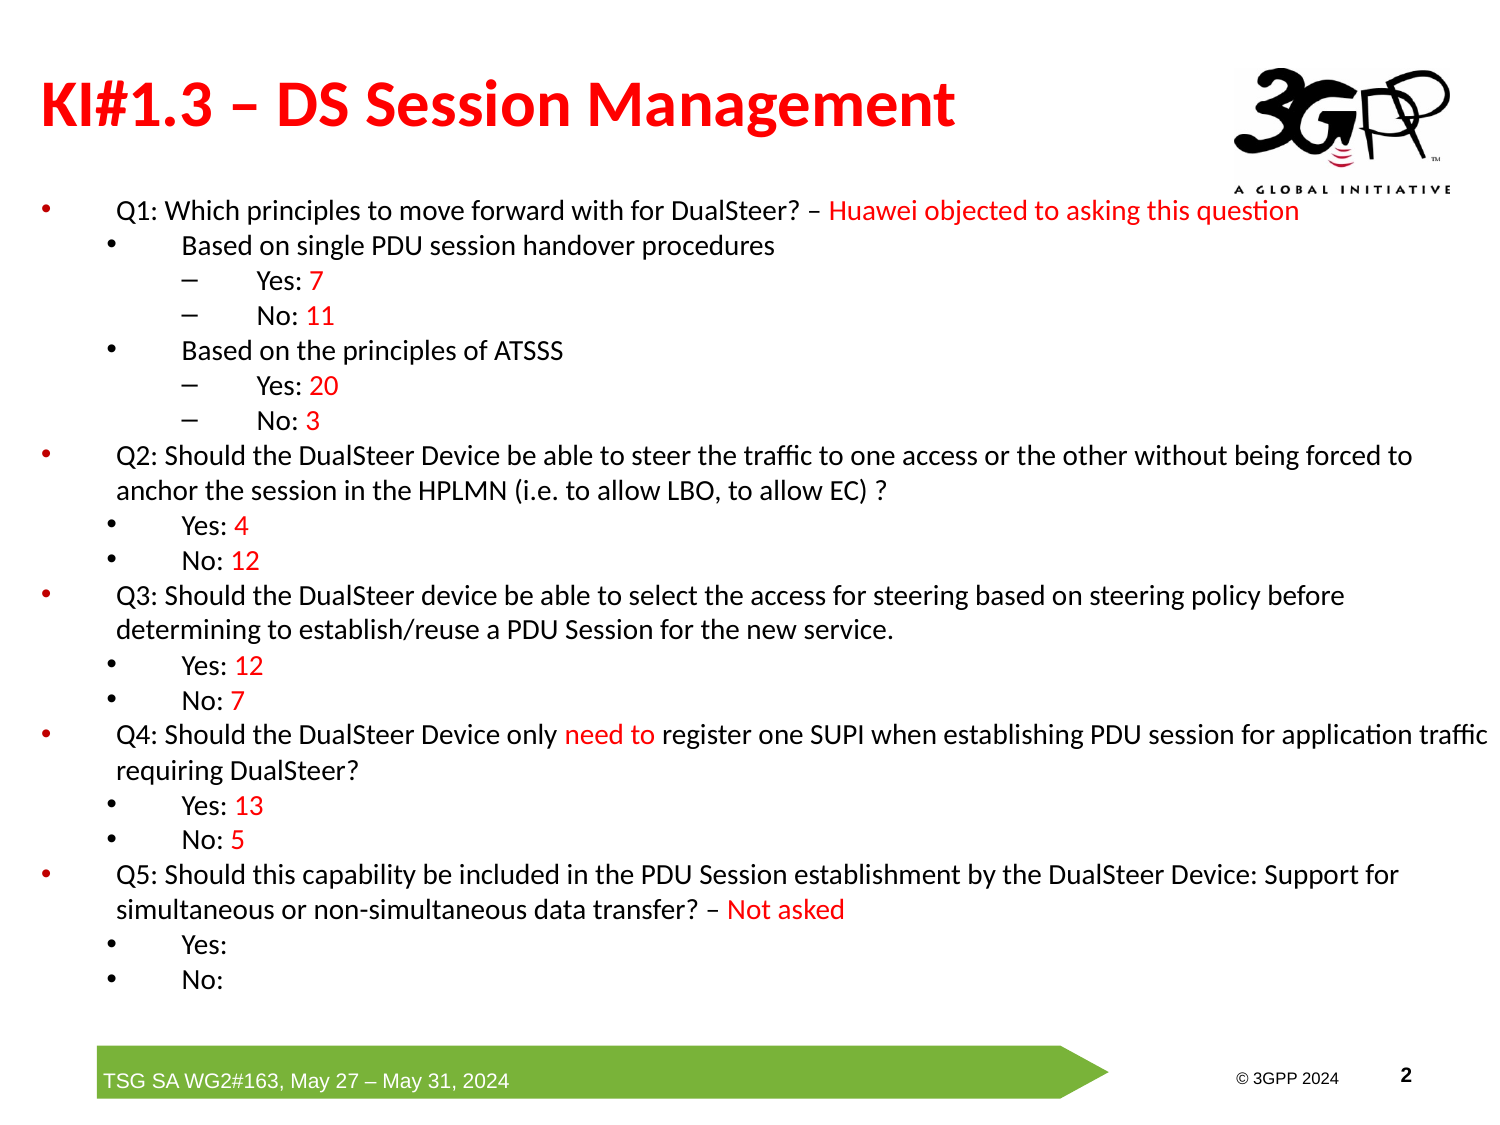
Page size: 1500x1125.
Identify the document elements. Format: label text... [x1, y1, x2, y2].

picture [1234, 68, 1450, 183]
list Q1: Which principles to move forward with for DualSteer? – Huawei objected to asking this question Based on single PDU session handover procedures Yes: 7 No: 11 Based on the principles of ATSSS Yes: 20 No: 3 Q2: Should the DualSteer Device be able to steer the traffic to one access or the other without being forced to anchor the session in the HPLMN (i.e. to allow LBO, to allow EC) ? Yes: 4 No: 12 Q3: Should the DualSteer device be able to select the access for steering based on steering policy before determining to establish/reuse a PDU Session for the new service. Yes: 12 No: 7 Q4: Should the DualSteer Device only need to register one SUPI when establishing PDU session for application traffic requiring DualSteer? Yes: 13 No: 5 Q5: Should this capability be included in the PDU Session establishment by the DualSteer Device: Support for simultaneous or non-simultaneous data transfer? – Not asked Yes: No: [26, 183, 1500, 985]
title KI#1.3 – DS Session Management [26, 47, 1223, 152]
